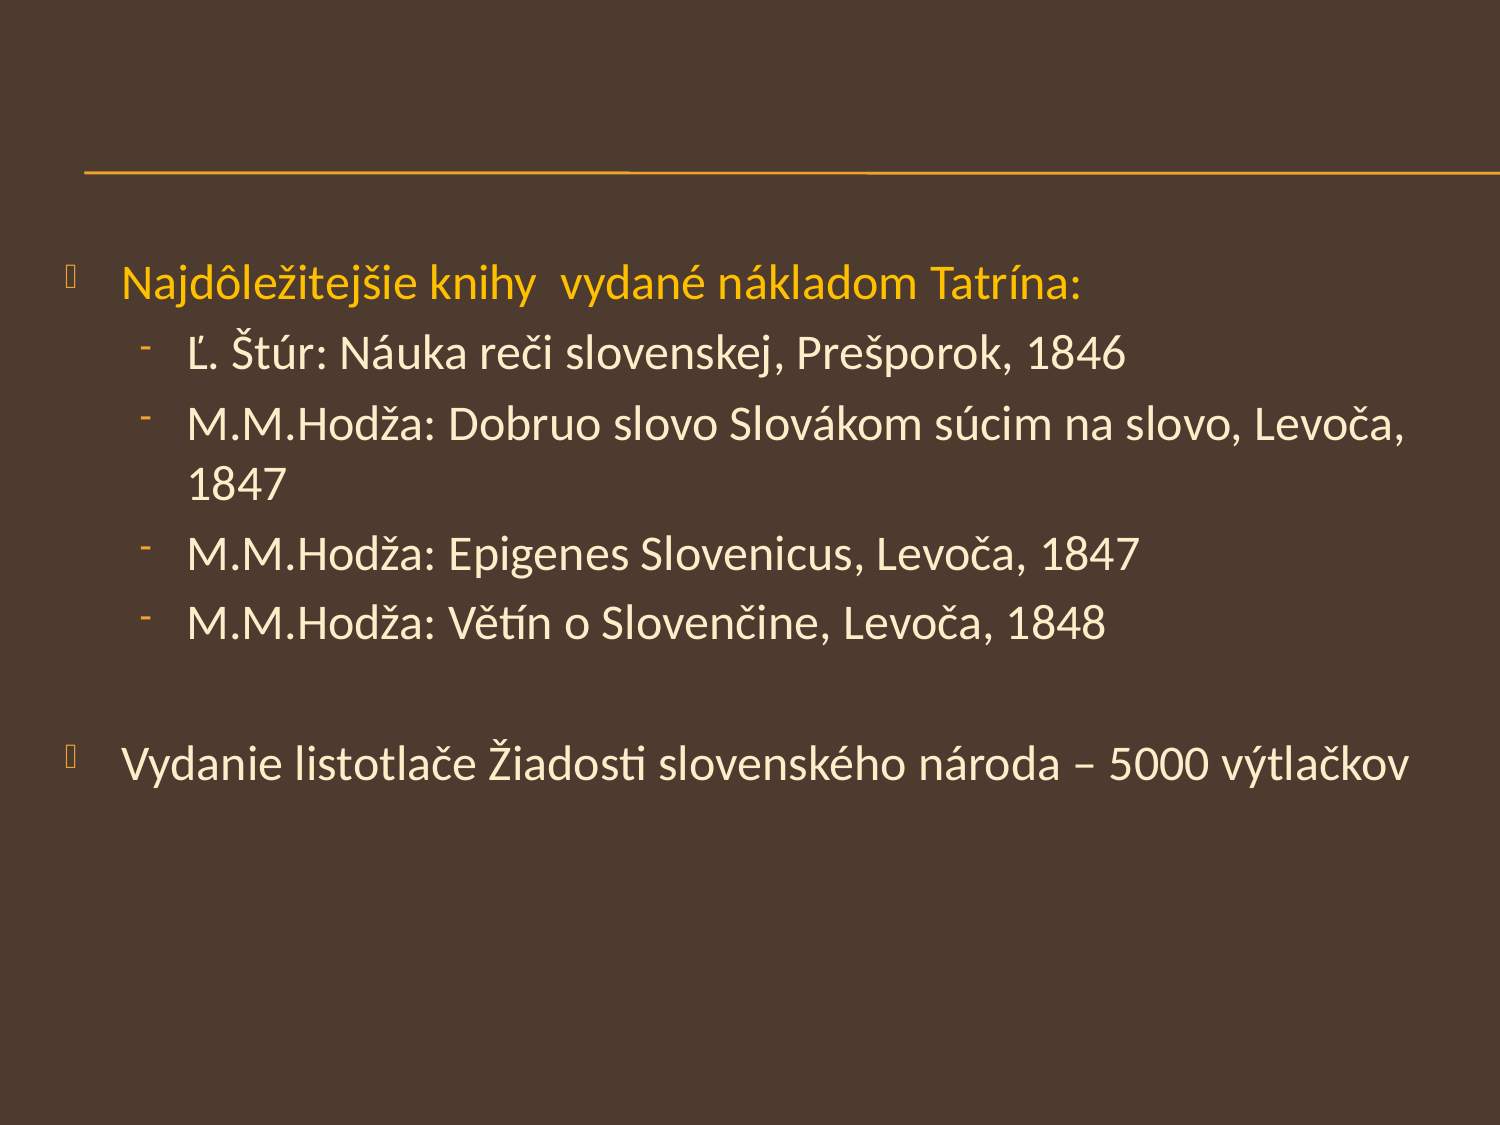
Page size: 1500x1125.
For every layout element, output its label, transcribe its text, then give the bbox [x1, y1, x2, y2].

list Najdôležitejšie knihy vydané nákladom Tatrína: Ľ. Štúr: Náuka reči slovenskej, Prešporok, 1846 M.M.Hodža: Dobruo slovo Slovákom súcim na slovo, Levoča, 1847 M.M.Hodža: Epigenes Slovenicus, Levoča, 1847 M.M.Hodža: Větín o Slovenčine, Levoča, 1848 Vydanie listotlače Žiadosti slovenského národa – 5000 výtlačkov [50, 172, 1475, 998]
